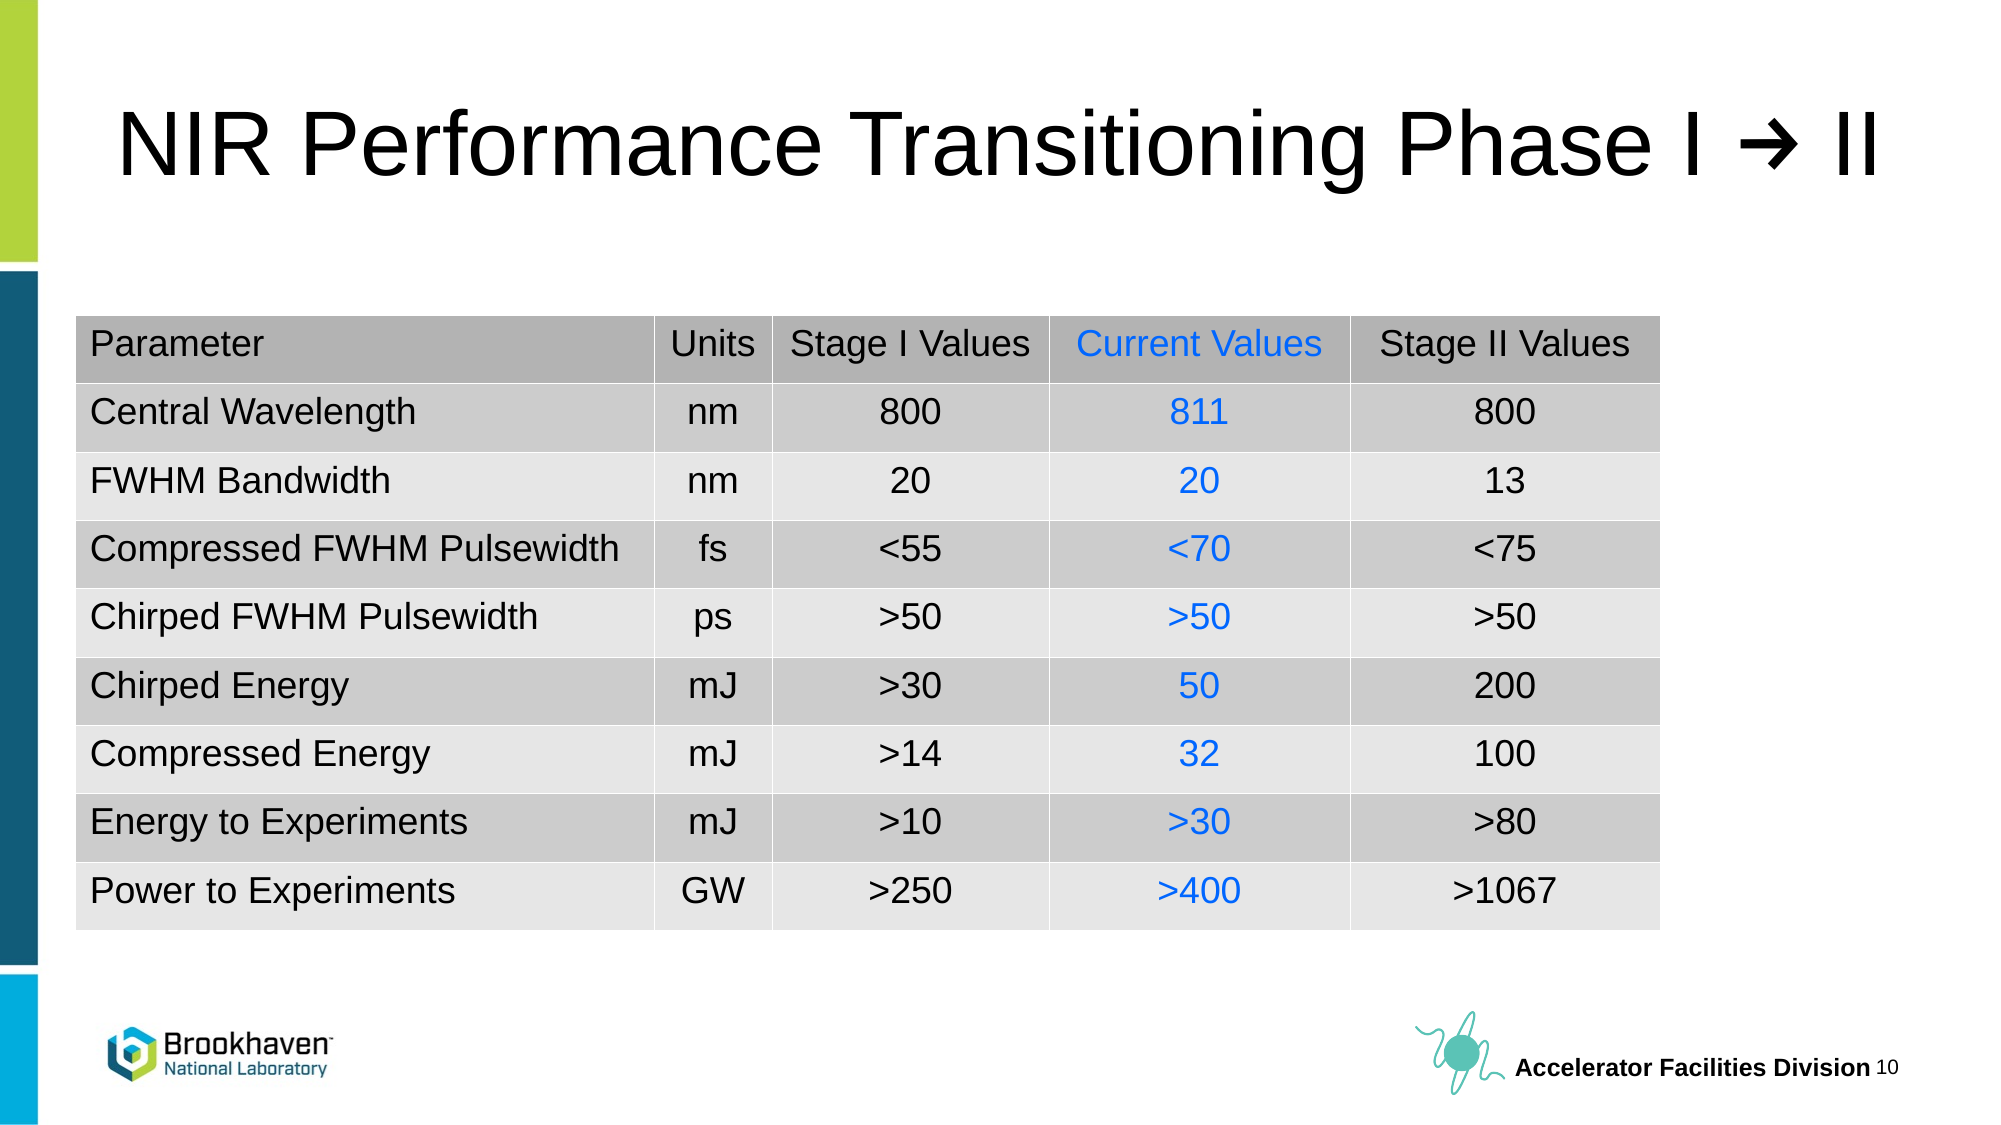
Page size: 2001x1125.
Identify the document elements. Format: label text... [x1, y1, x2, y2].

text_box [99, 263, 1900, 916]
table_cell 50 [1050, 658, 1350, 725]
table_cell 13 [1351, 453, 1660, 520]
table_cell <70 [1050, 521, 1350, 588]
table_cell Compressed Energy [76, 726, 654, 793]
table_cell mJ [655, 658, 772, 725]
table_cell >14 [773, 726, 1049, 793]
table_cell mJ [655, 794, 772, 862]
table_header Parameter [76, 316, 654, 383]
text_box NIR Performance Transitioning Phase I → II [99, 83, 1900, 194]
table_cell Chirped FWHM Pulsewidth [76, 589, 654, 657]
table_cell Energy to Experiments [76, 794, 654, 862]
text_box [1407, 996, 1939, 1110]
table_cell ps [655, 589, 772, 657]
table_cell 800 [1351, 384, 1660, 452]
table_cell <75 [1351, 521, 1660, 588]
table_cell >80 [1351, 794, 1660, 862]
table_cell fs [655, 521, 772, 588]
table_cell 32 [1050, 726, 1350, 793]
table_cell >50 [1050, 589, 1350, 657]
table_header Stage II Values [1351, 316, 1660, 383]
table_header Units [655, 316, 772, 383]
table_cell >50 [1351, 589, 1660, 657]
table_cell nm [655, 384, 772, 452]
table_cell GW [655, 863, 772, 930]
table_cell 811 [1050, 384, 1350, 452]
table_cell 100 [1351, 726, 1660, 793]
table_cell FWHM Bandwidth [76, 453, 654, 520]
table_cell 800 [773, 384, 1049, 452]
table_cell >30 [1050, 794, 1350, 862]
table_cell 200 [1351, 658, 1660, 725]
table_cell nm [655, 453, 772, 520]
table_cell >50 [773, 589, 1049, 657]
table_cell >30 [773, 658, 1049, 725]
table_cell >1067 [1351, 863, 1660, 930]
table_cell 20 [1050, 453, 1350, 520]
table_cell >400 [1050, 863, 1350, 930]
table_cell Central Wavelength [76, 384, 654, 452]
table_cell Compressed FWHM Pulsewidth [76, 521, 654, 588]
table_cell >10 [773, 794, 1049, 862]
table_cell Power to Experiments [76, 863, 654, 930]
picture [0, 0, 2001, 1125]
table_header Stage I Values [773, 316, 1049, 383]
table_cell Chirped Energy [76, 658, 654, 725]
table_header Current Values [1050, 316, 1350, 383]
table_cell 20 [773, 453, 1049, 520]
table_cell mJ [655, 726, 772, 793]
table_cell >250 [773, 863, 1049, 930]
table_cell <55 [773, 521, 1049, 588]
